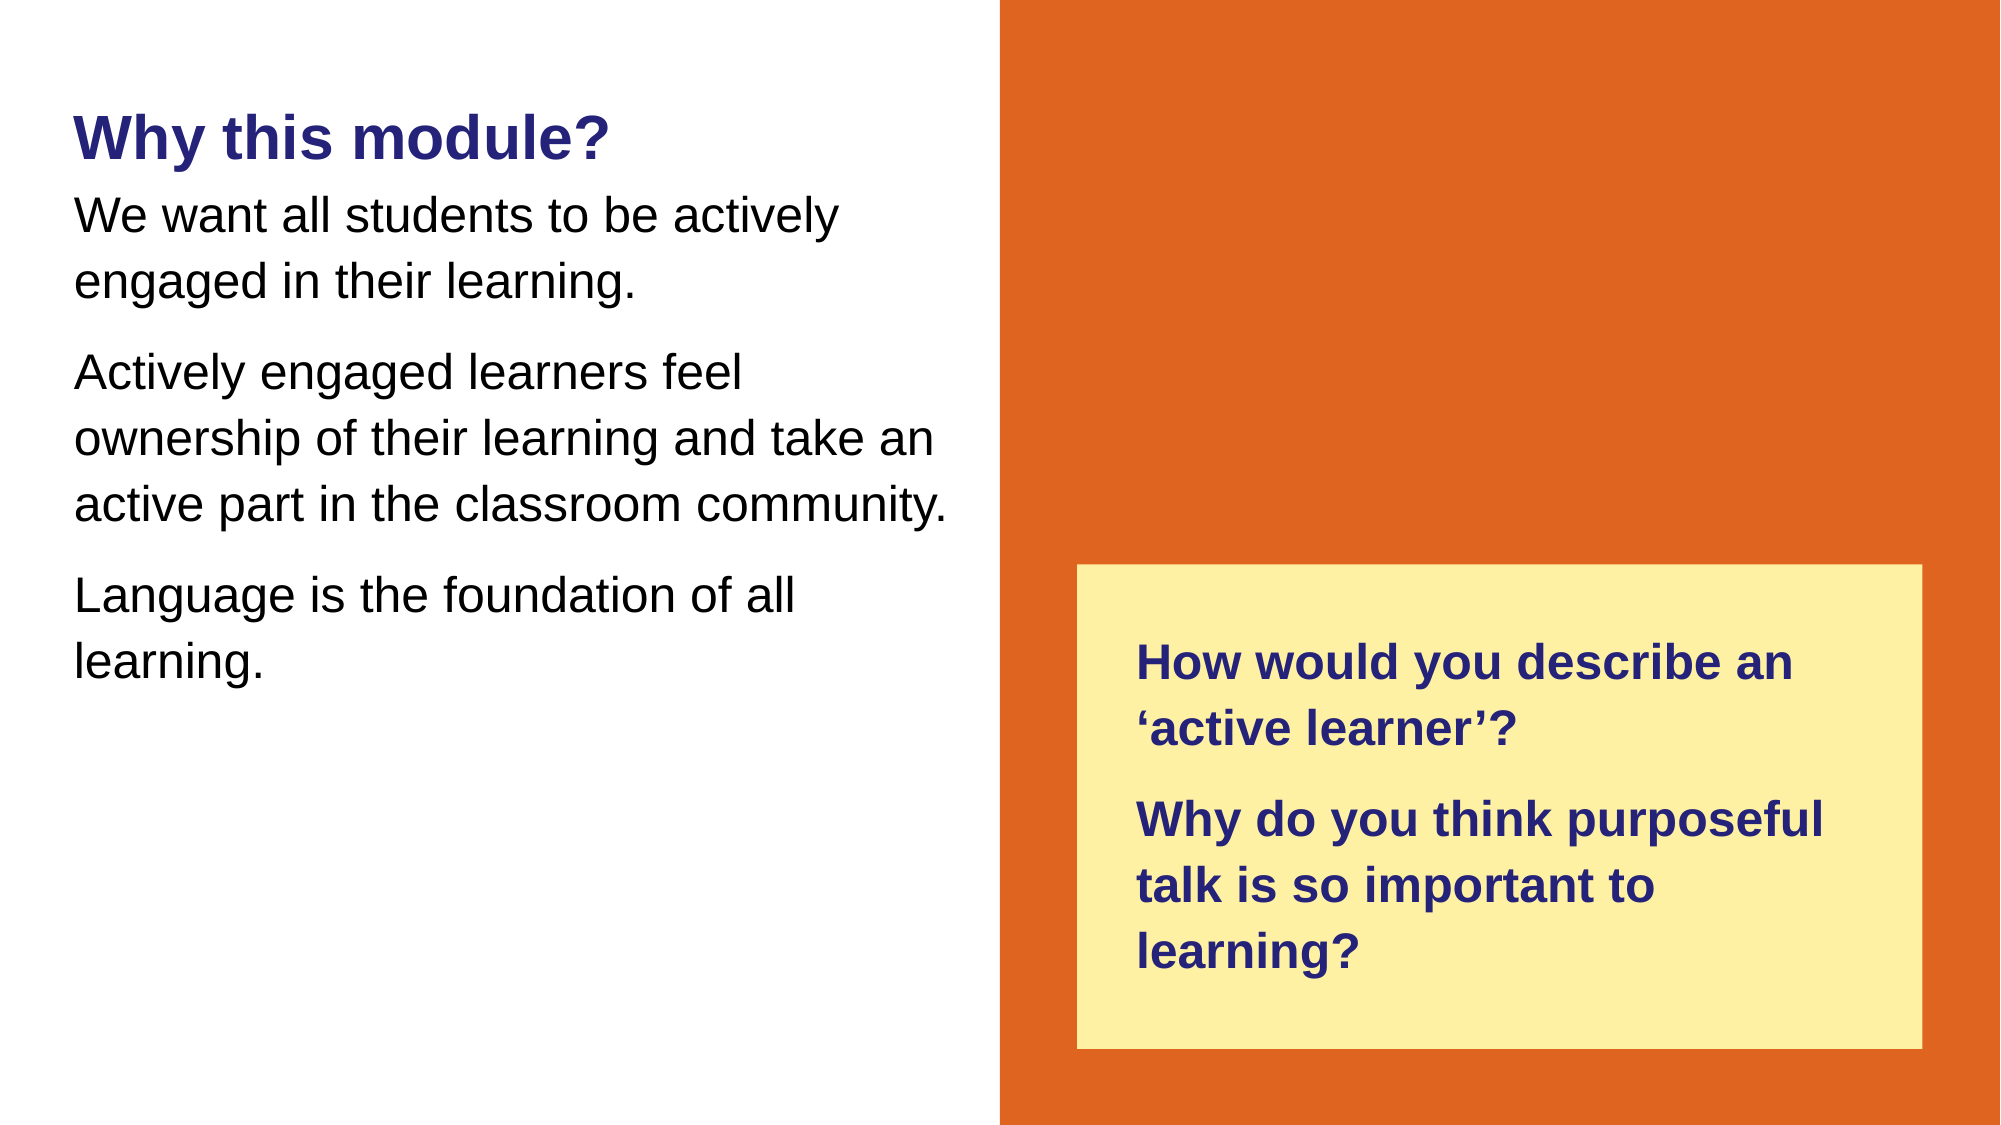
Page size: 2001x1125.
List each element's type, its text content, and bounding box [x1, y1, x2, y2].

title Why this module? [59, 59, 963, 169]
text_box How would you describe an ‘active learner’? Why do you think purposeful talk is so important to learning? [1077, 564, 1923, 1049]
list We want all students to be actively engaged in their learning. Actively engaged learners feel ownership of their learning and take an active part in the classroom community. Language is the foundation of all learning. [59, 169, 969, 943]
